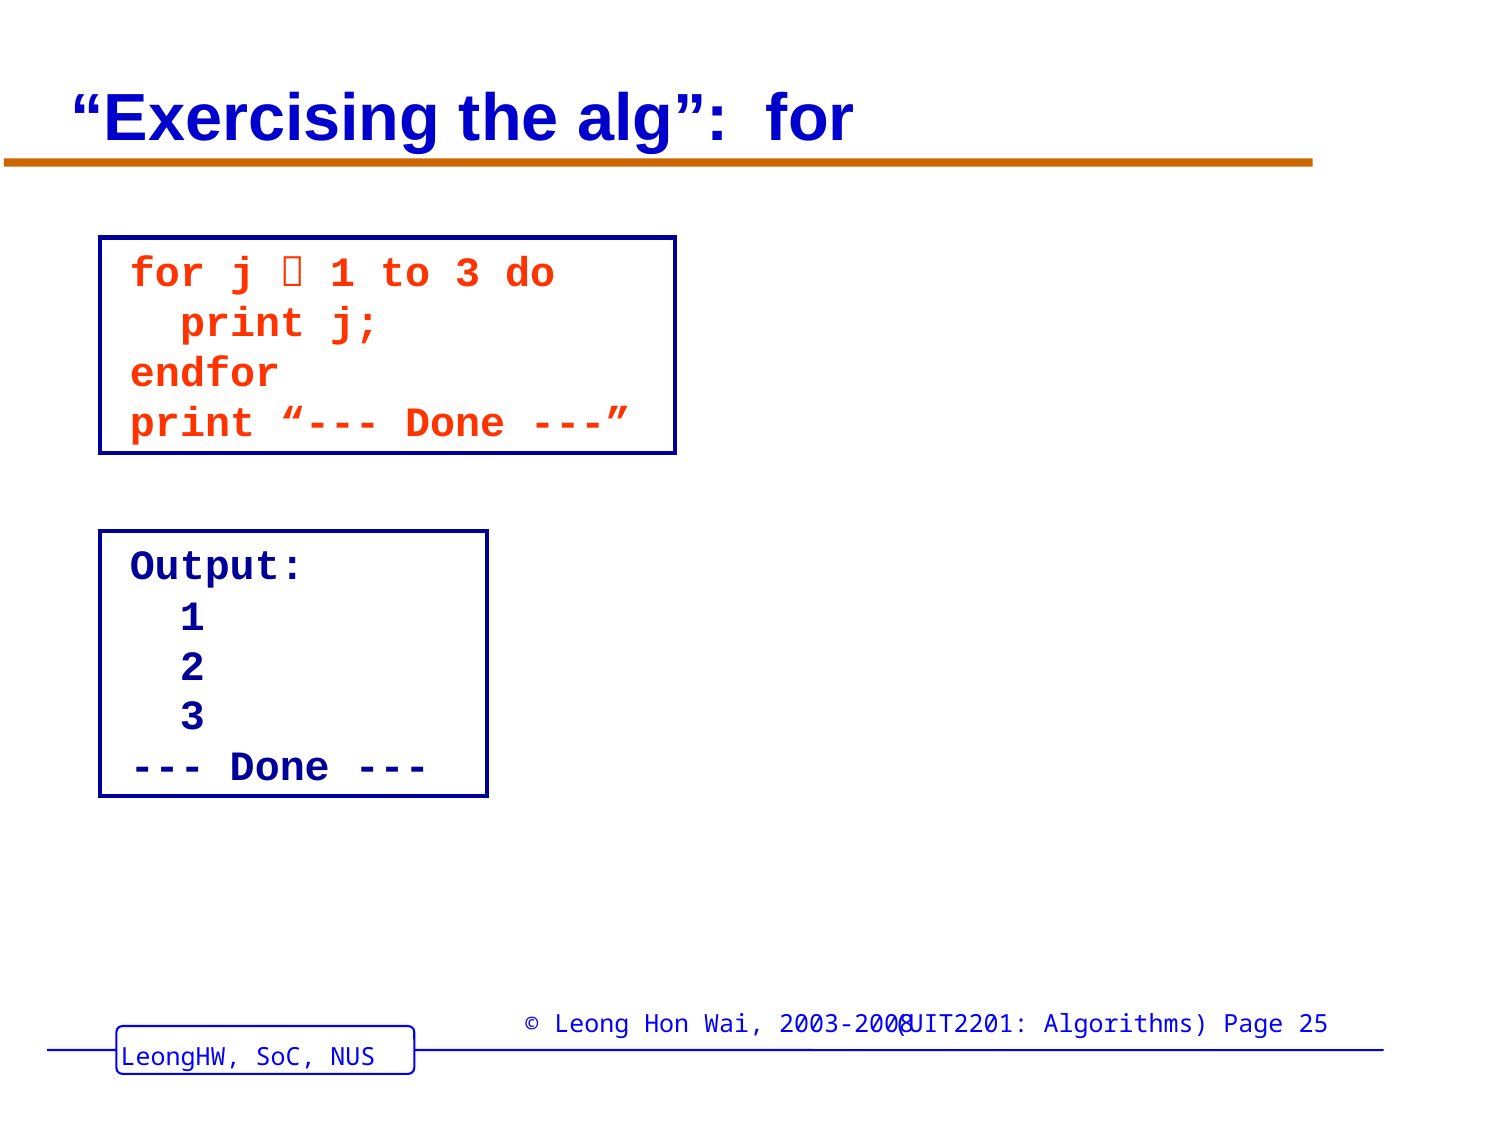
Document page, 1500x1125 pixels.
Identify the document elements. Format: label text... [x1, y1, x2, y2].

title “Exercising the alg”: for [54, 30, 1401, 163]
text_box for j  1 to 3 do print j; endfor print “--- Done ---” [99, 237, 675, 453]
text_box Output: 1 2 3 --- Done --- [99, 530, 488, 796]
